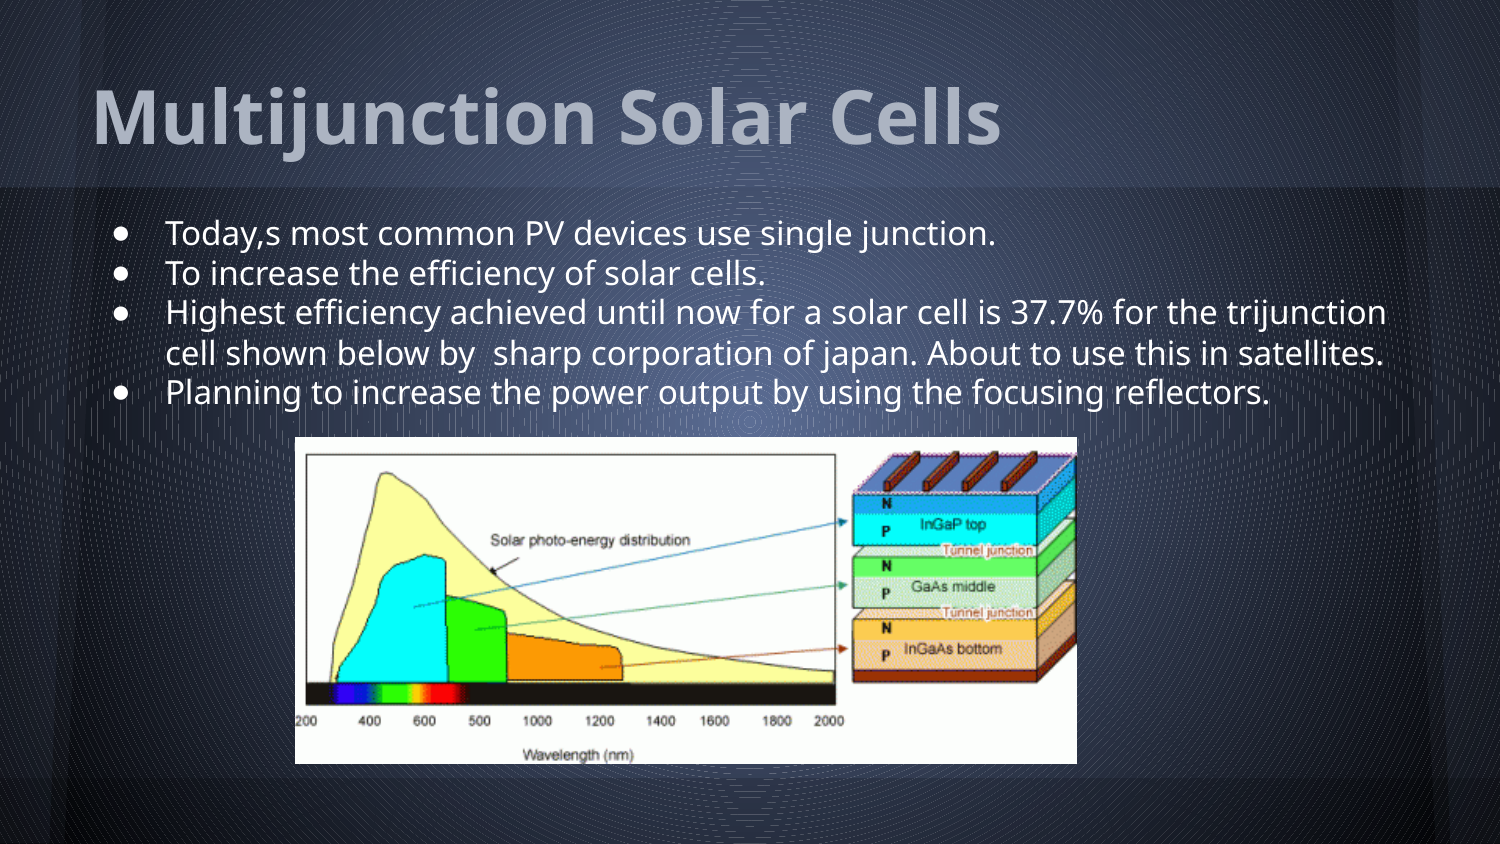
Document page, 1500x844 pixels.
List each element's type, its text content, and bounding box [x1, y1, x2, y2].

title Multijunction Solar Cells [75, 33, 1425, 175]
picture [294, 436, 1077, 764]
list Today,s most common PV devices use single junction. To increase the efficiency of solar cells. Highest efficiency achieved until now for a solar cell is 37.7% for the trijunction cell shown below by sharp corporation of japan. About to use this in satellites. Planning to increase the power output by using the focusing reflectors. [75, 196, 1425, 808]
